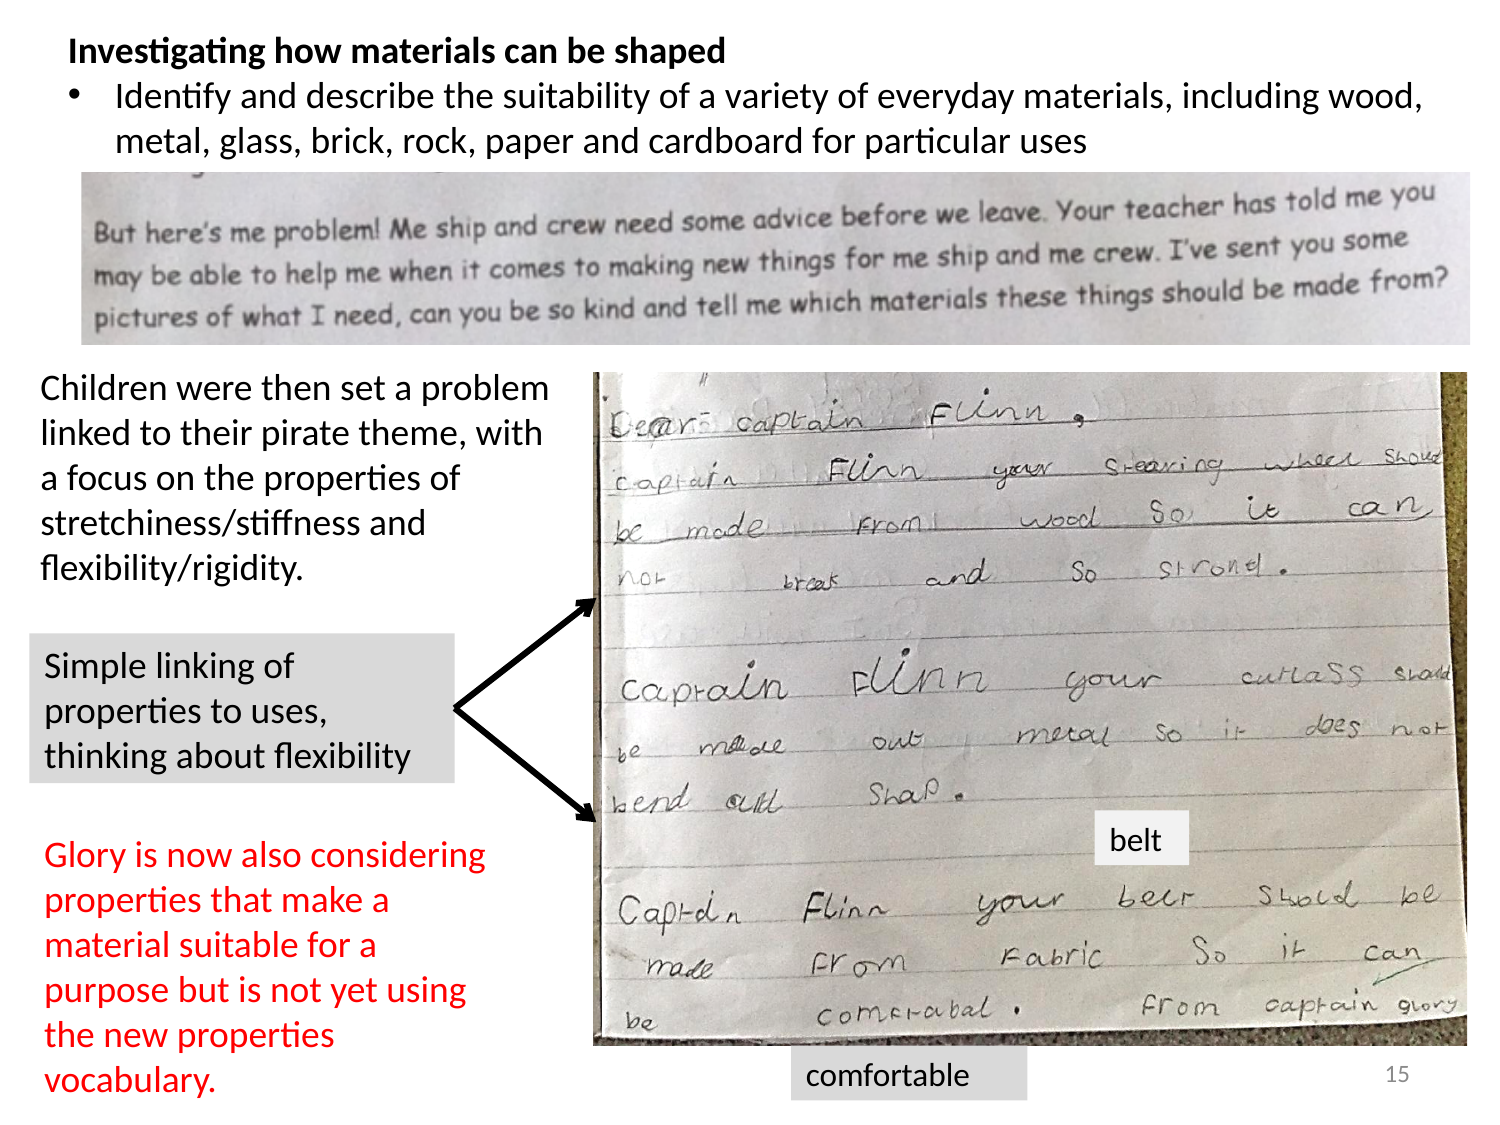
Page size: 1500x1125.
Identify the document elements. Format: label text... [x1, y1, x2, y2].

slide_number 15 [1373, 1042, 1425, 1103]
text_box Investigating how materials can be shaped Identify and describe the suitability of a variety of everyday materials, including wood, metal, glass, brick, rock, paper and cardboard for particular uses [53, 19, 684, 169]
text_box Simple linking of properties to uses, thinking about flexibility [29, 633, 449, 784]
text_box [454, 597, 597, 708]
text_box Children were then set a problem linked to their pirate theme, with a focus on the properties of stretchiness/stiffness and flexibility/rigidity. [25, 355, 584, 596]
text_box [454, 708, 597, 823]
text_box Glory is now also considering properties that make a material suitable for a purpose but is not yet using the new properties vocabulary. [29, 822, 526, 1107]
text_box Investigating how materials can be shaped Identify and describe the suitability of a variety of everyday materials, including wood, metal, glass, brick, rock, paper and cardboard for particular uses [866, 19, 1447, 169]
picture [689, 0, 1368, 1125]
